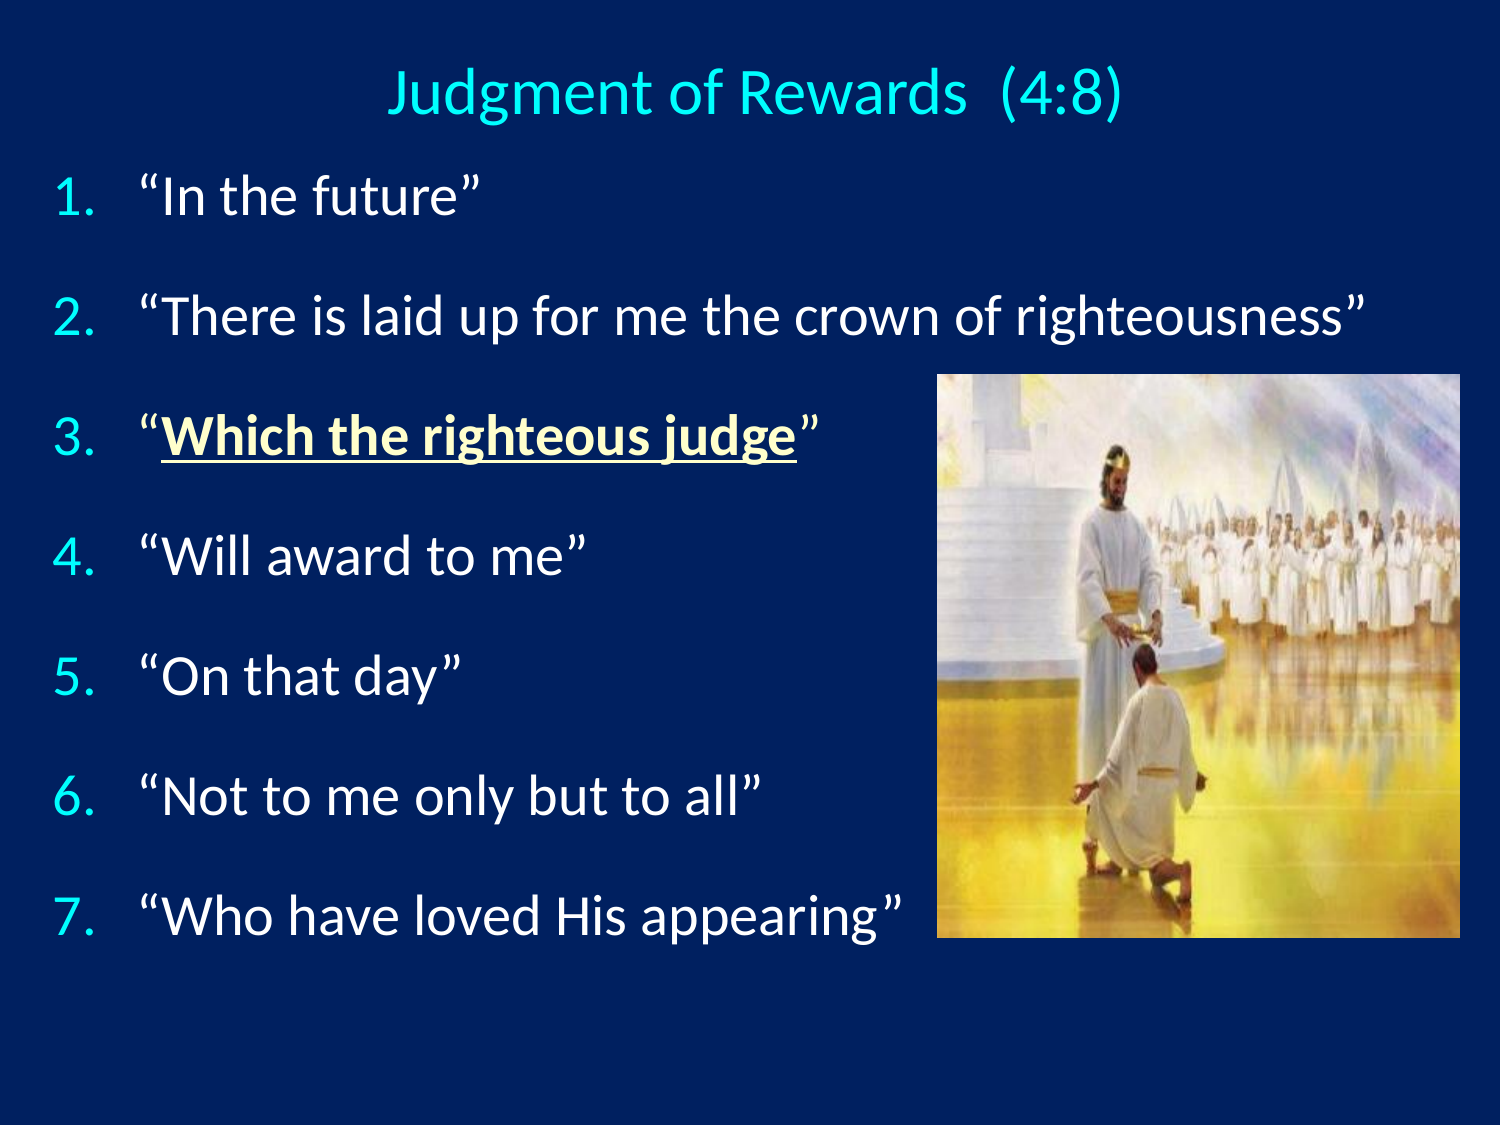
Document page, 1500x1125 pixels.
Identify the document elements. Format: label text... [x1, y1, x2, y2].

title Judgment of Rewards (4:8) [99, 37, 1413, 138]
picture [937, 374, 1461, 938]
list “In the future” “There is laid up for me the crown of righteousness” “Which the righteous judge” “Will award to me” “On that day” “Not to me only but to all” “Who have loved His appearing” [37, 149, 1461, 988]
